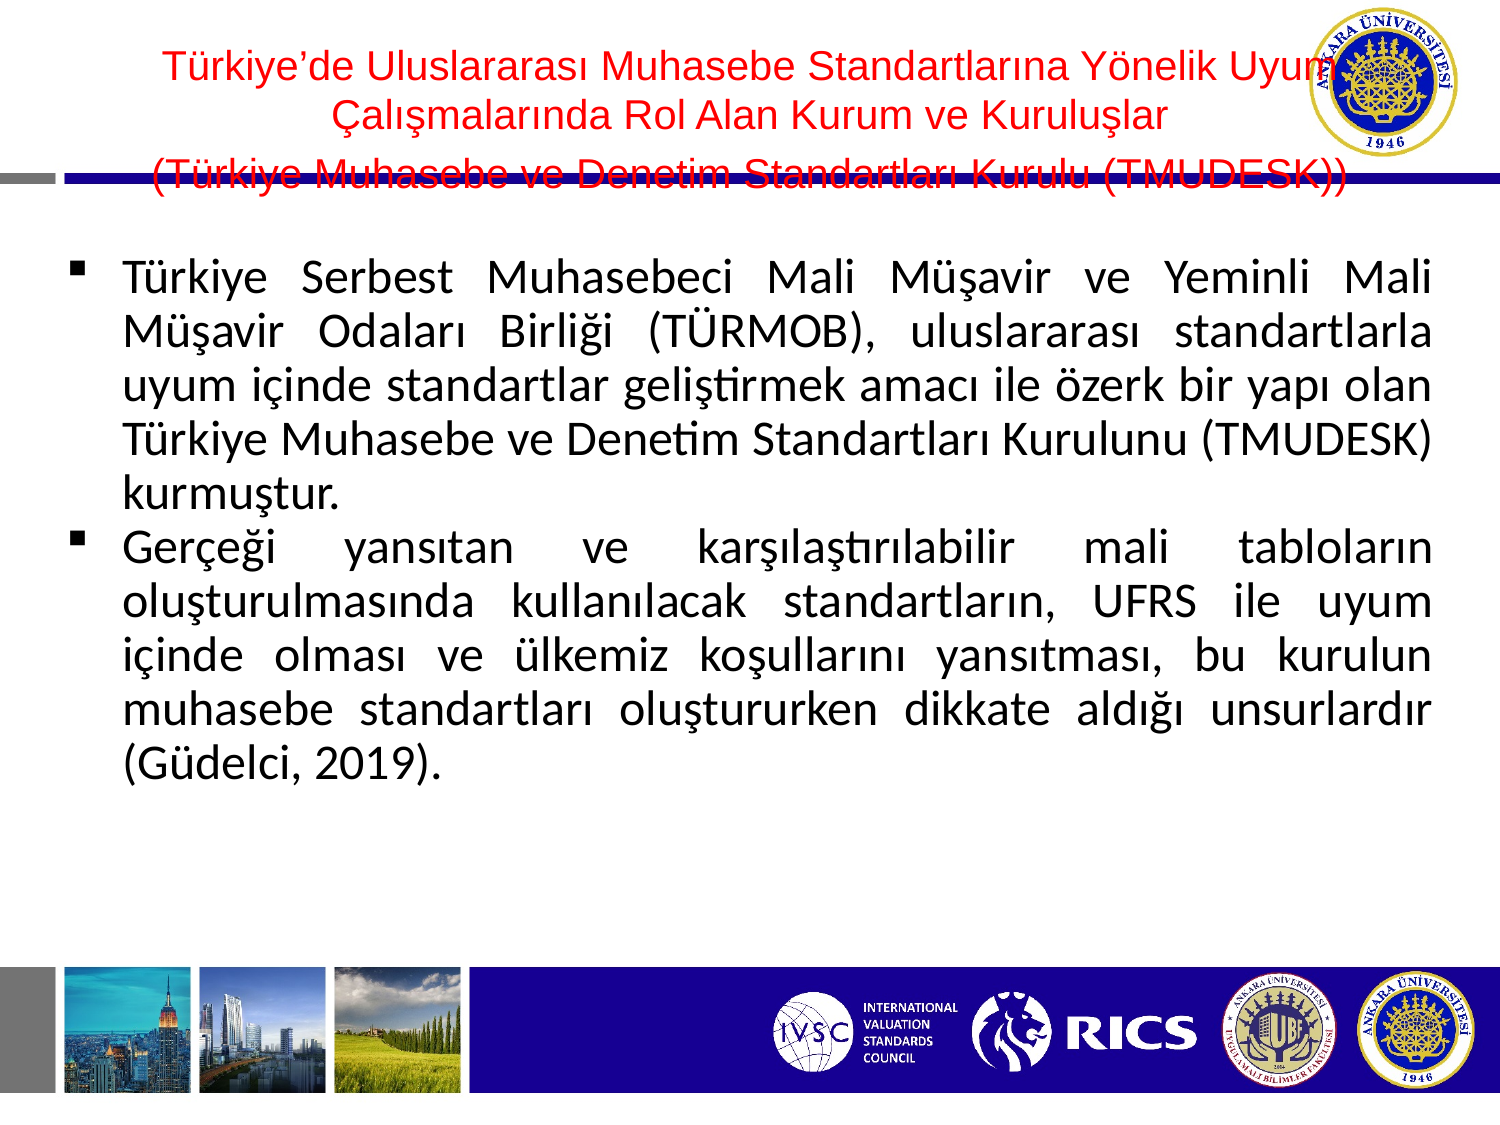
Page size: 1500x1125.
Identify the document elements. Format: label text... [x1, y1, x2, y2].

list [51, 215, 1449, 949]
picture [0, 0, 1500, 1125]
text_box Türkiye’de Uluslararası Muhasebe Standartlarına Yönelik Uyum Çalışmalarında Rol Alan Kurum ve Kuruluşlar (Türkiye Muhasebe ve Denetim Standartları Kurulu (TMUDESK)) Türkiye Serbest Muhasebeci Mali Müşavir ve Yeminli Mali Müşavir Odaları Birliği (TÜRMOB), uluslararası standartlarla uyum içinde standartlar geliştirmek amacı ile özerk bir yapı olan Türkiye Muhasebe ve Denetim Standartları Kurulunu (TMUDESK) kurmuştur. Gerçeği yansıtan ve karşılaştırılabilir mali tabloların oluşturulmasında kullanılacak standartların, UFRS ile uyum içinde olması ve ülkemiz koşullarını yansıtması, bu kurulun muhasebe standartları oluştururken dikkate aldığı unsurlardır (Güdelci, 2019). [51, 30, 1449, 136]
